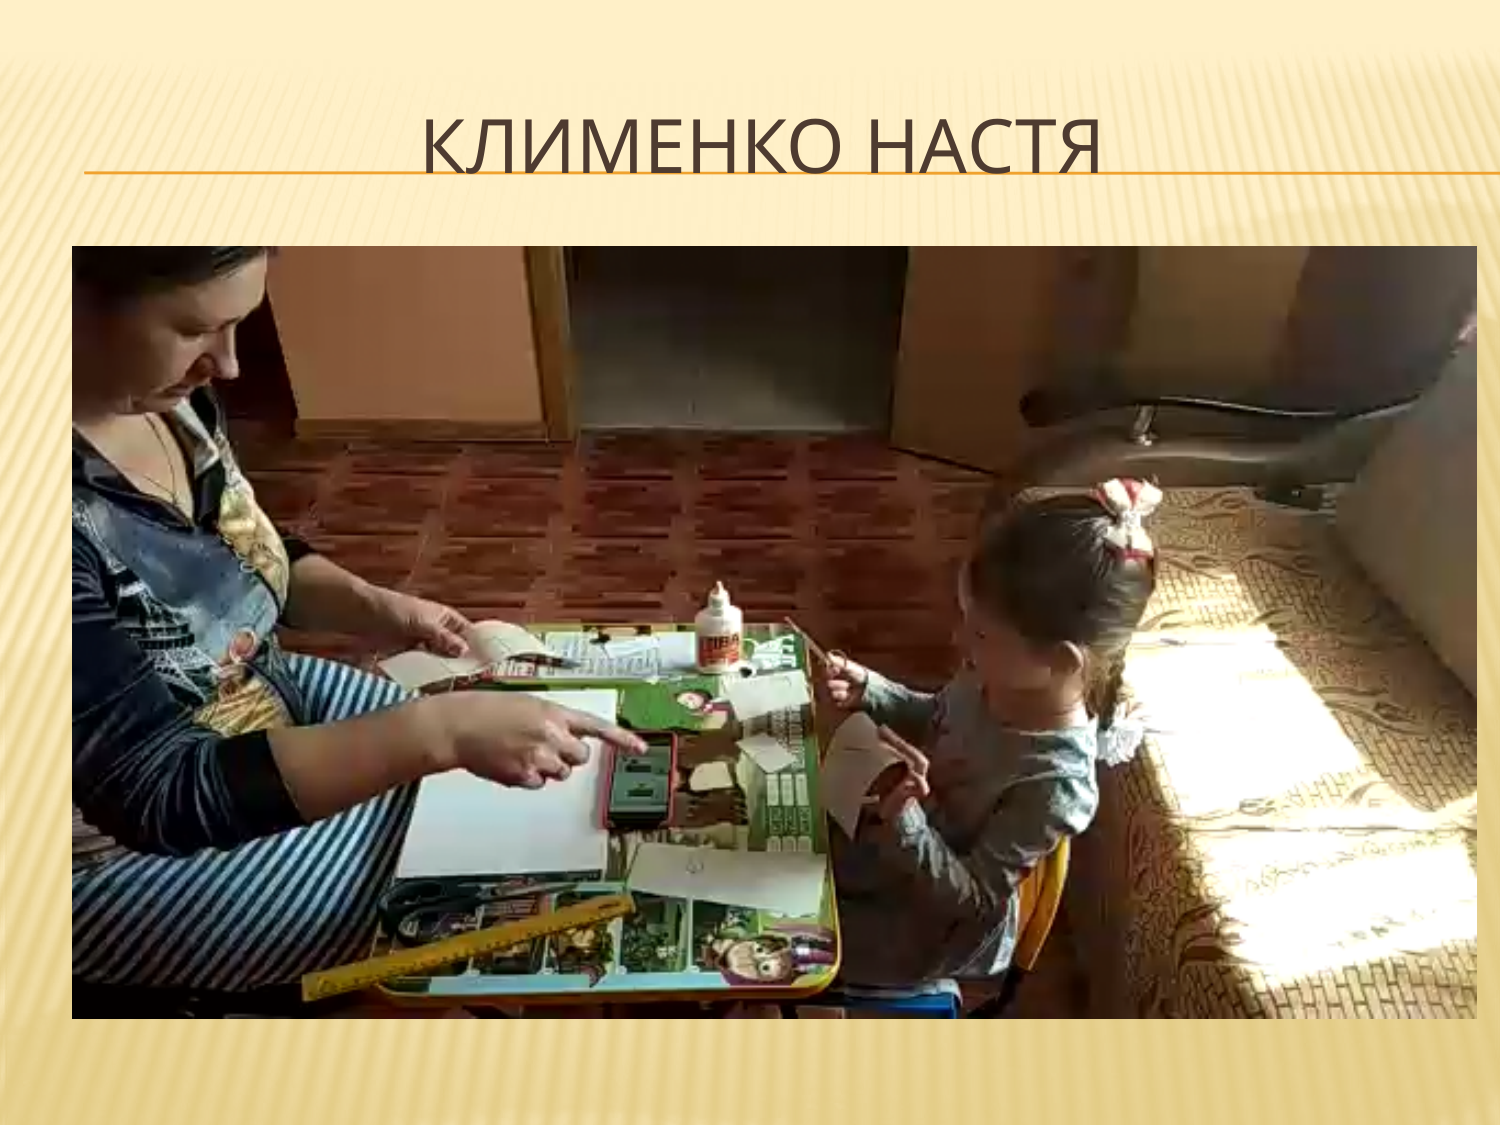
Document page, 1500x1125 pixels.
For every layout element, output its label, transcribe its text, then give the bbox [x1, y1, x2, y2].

title Клименко Настя [50, 75, 1475, 213]
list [70, 245, 1478, 1020]
